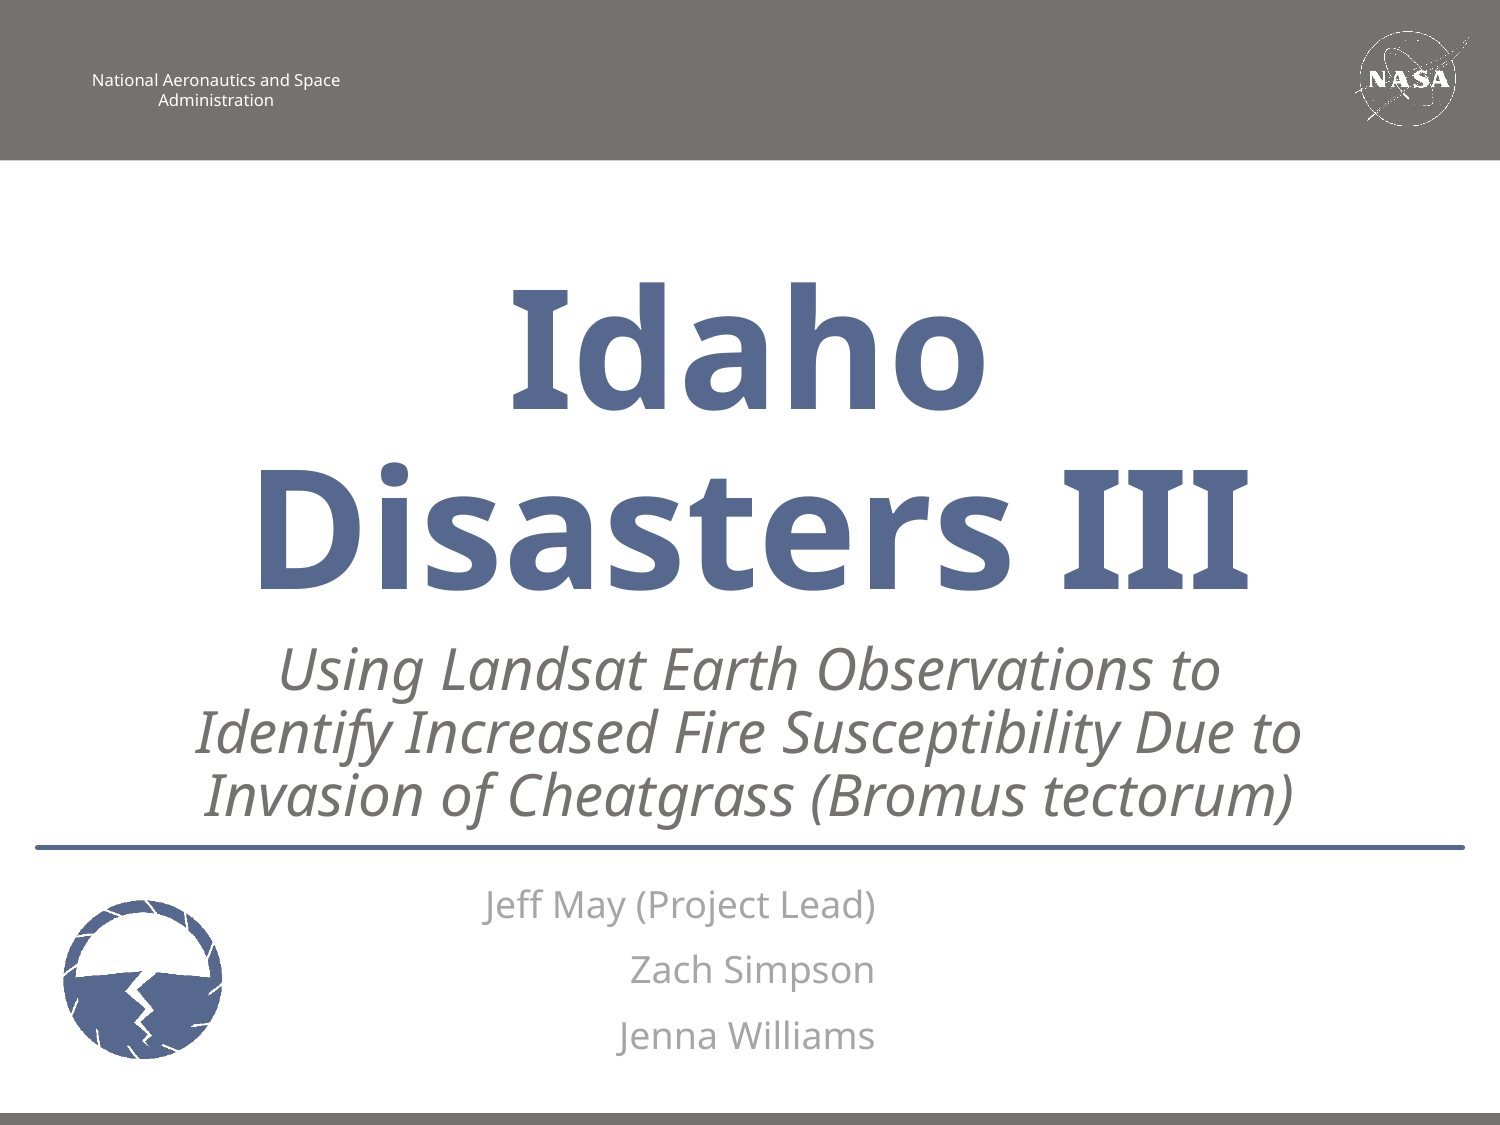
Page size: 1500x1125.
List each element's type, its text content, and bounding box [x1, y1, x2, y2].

list Idaho Disasters III [112, 233, 1388, 633]
list Using Landsat Earth Observations to Identify Increased Fire Susceptibility Due to Invasion of Cheatgrass (Bromus tectorum) [161, 633, 1339, 842]
list Jeff May (Project Lead) [368, 878, 891, 940]
picture [1332, 0, 1487, 170]
list Zach Simpson [368, 943, 891, 1005]
list Jenna Williams [368, 1009, 891, 1071]
picture [59, 896, 226, 1063]
